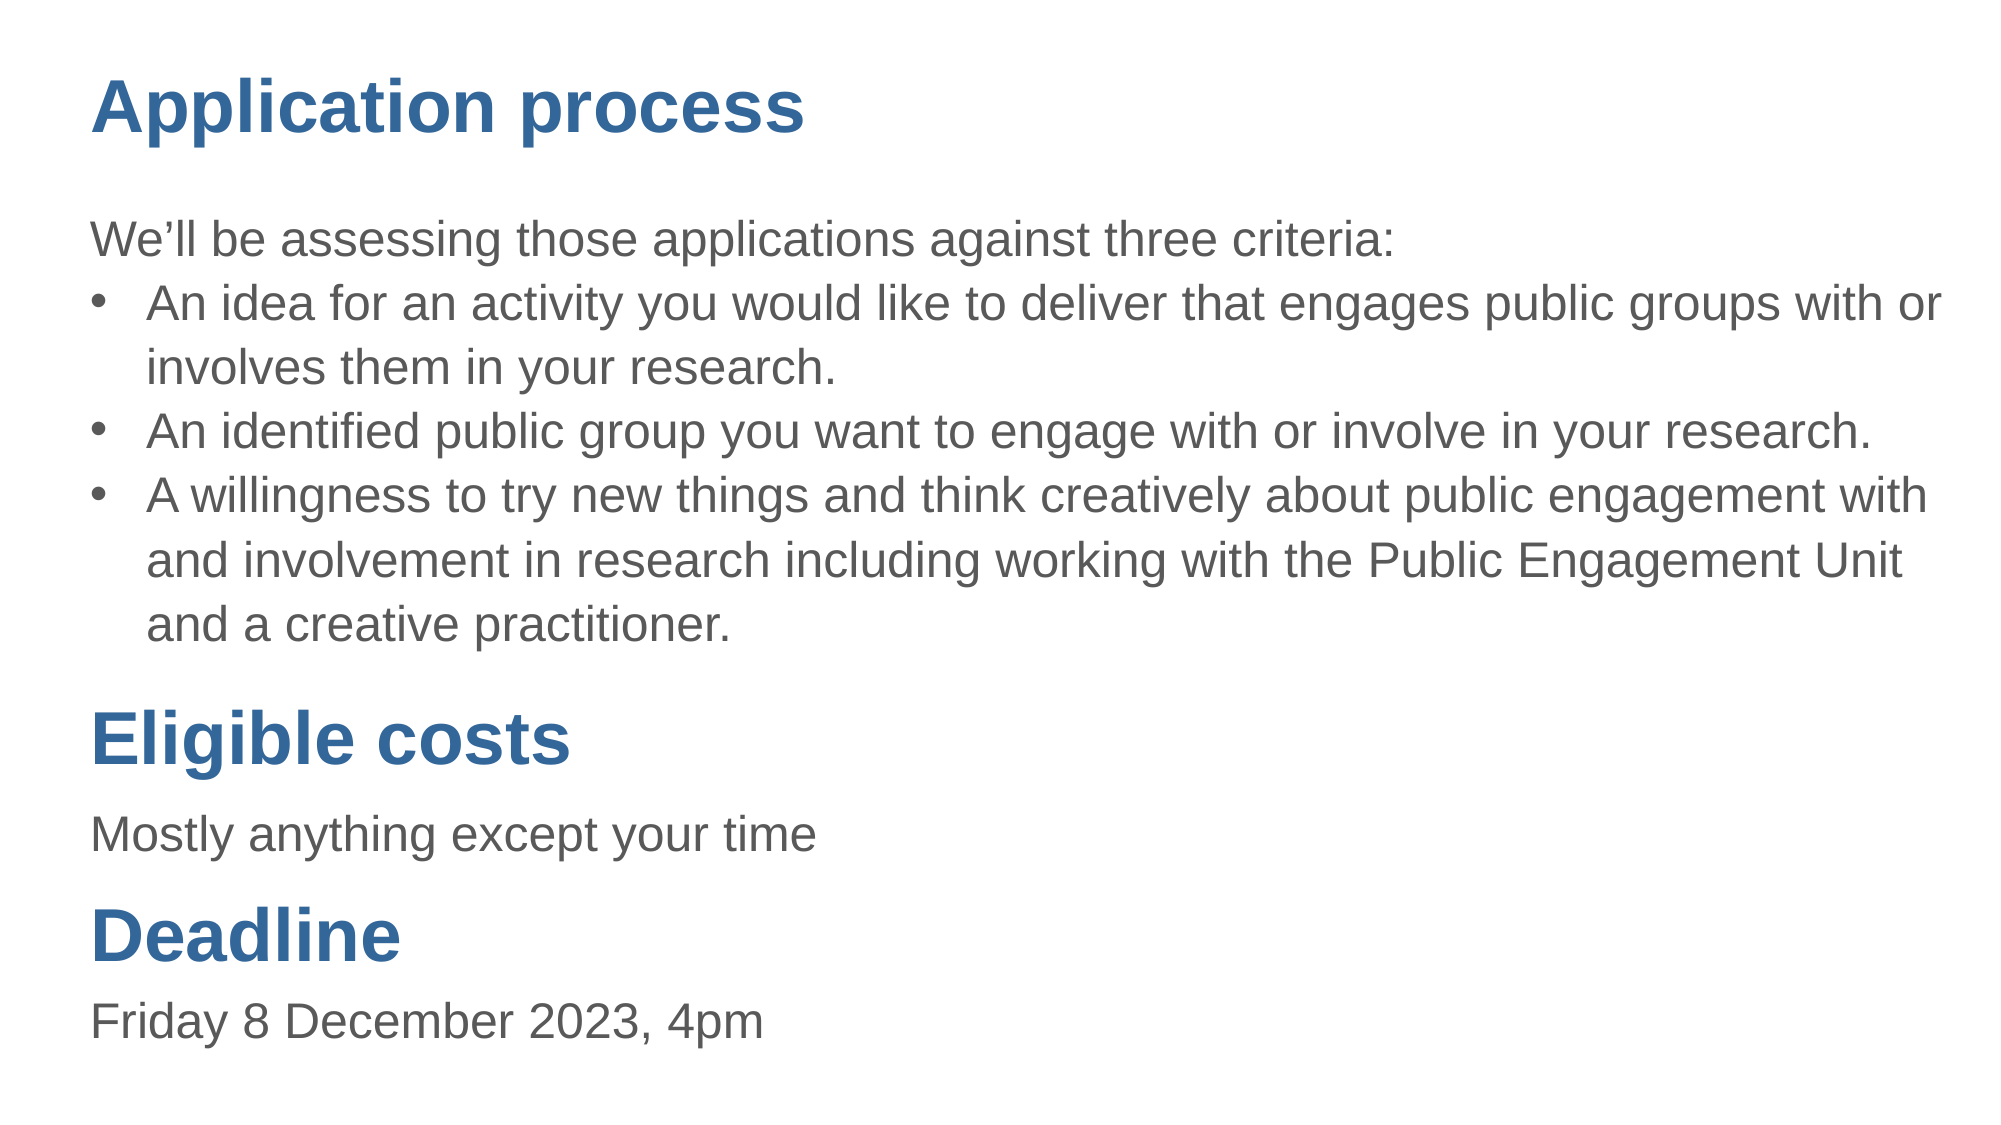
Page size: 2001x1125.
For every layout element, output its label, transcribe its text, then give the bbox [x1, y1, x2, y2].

text_box Application process [75, 109, 1635, 156]
text_box We’ll be assessing those applications against three criteria: An idea for an activity you would like to deliver that engages public groups with or involves them in your research. An identified public group you want to engage with or involve in your research. A willingness to try new things and think creatively about public engagement with and involvement in research including working with the Public Engagement Unit and a creative practitioner. [74, 194, 1976, 659]
text_box Deadline [75, 938, 1635, 985]
text_box Mostly anything except your time [74, 789, 935, 869]
text_box Eligible costs [75, 741, 1635, 789]
text_box Friday 8 December 2023, 4pm [74, 977, 935, 1056]
